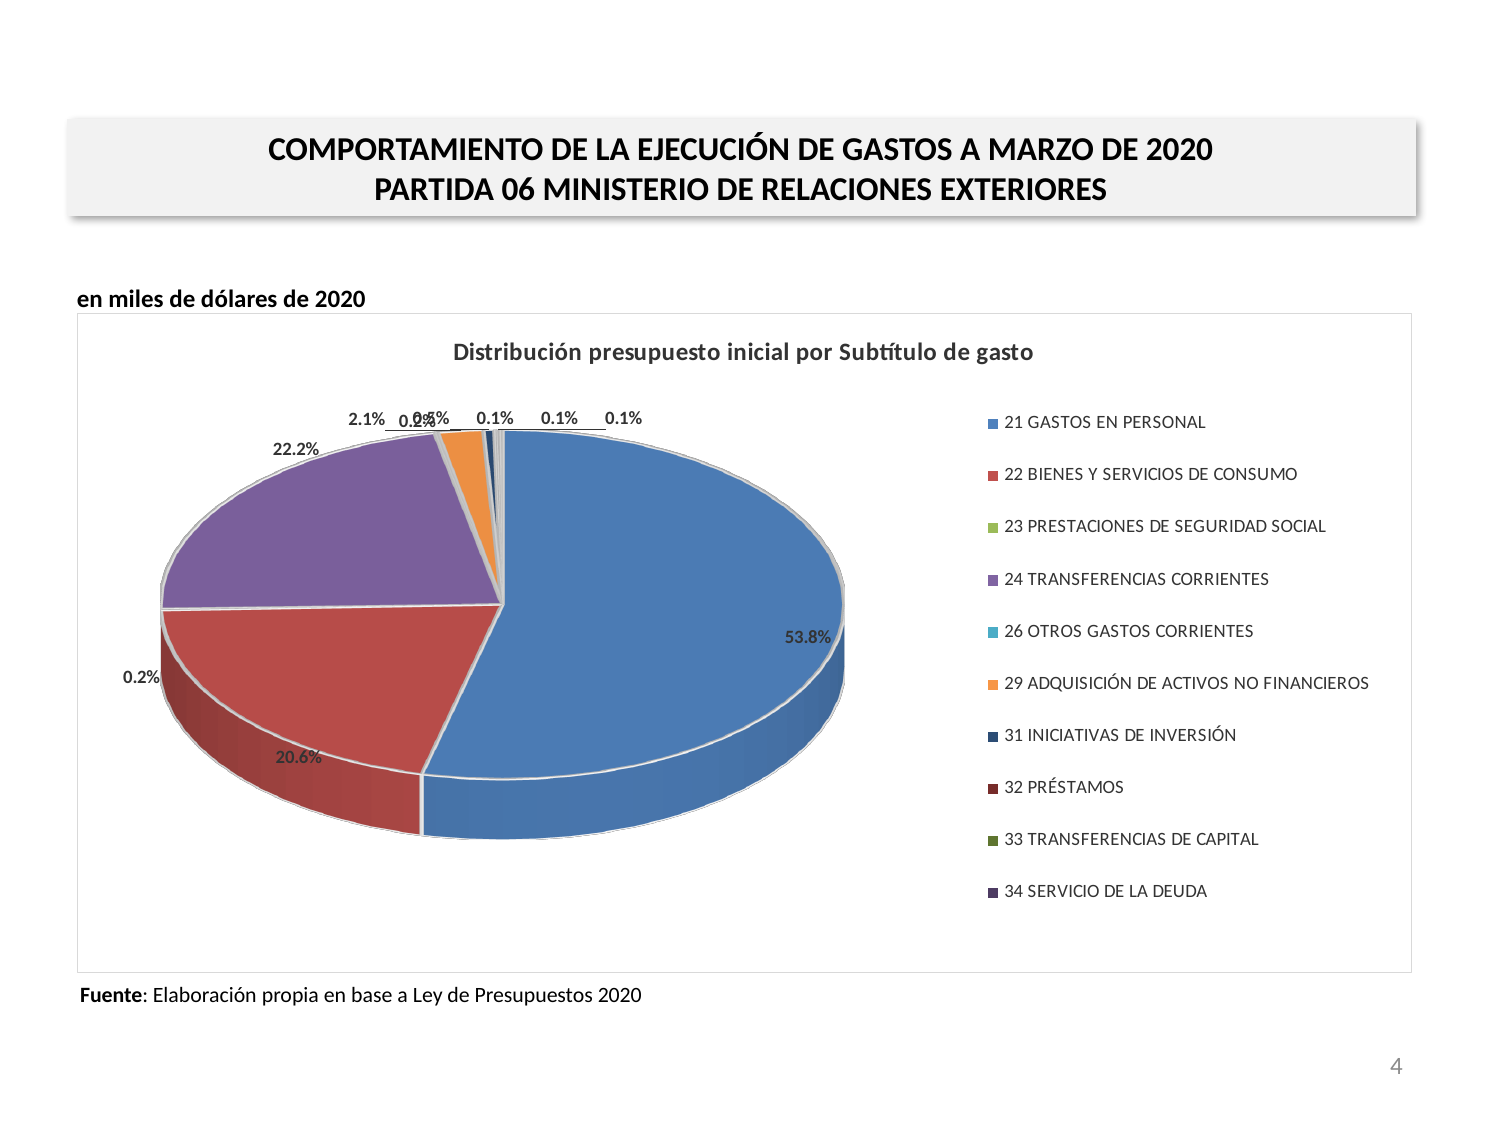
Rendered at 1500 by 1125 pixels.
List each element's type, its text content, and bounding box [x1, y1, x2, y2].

slide_number 4 [1067, 1035, 1418, 1095]
text_box [63, 350, 1414, 1047]
chart [76, 312, 1413, 974]
text_box [63, 231, 1414, 312]
text_box COMPORTAMIENTO DE LA EJECUCIÓN DE GASTOS A MARZO DE 2020 PARTIDA 06 MINISTERIO DE RELACIONES EXTERIORES [67, 119, 1415, 216]
text_box en miles de dólares de 2020 [62, 275, 1412, 350]
footer Fuente: Elaboración propia en base a Ley de Presupuestos 2020 [64, 964, 1444, 1024]
